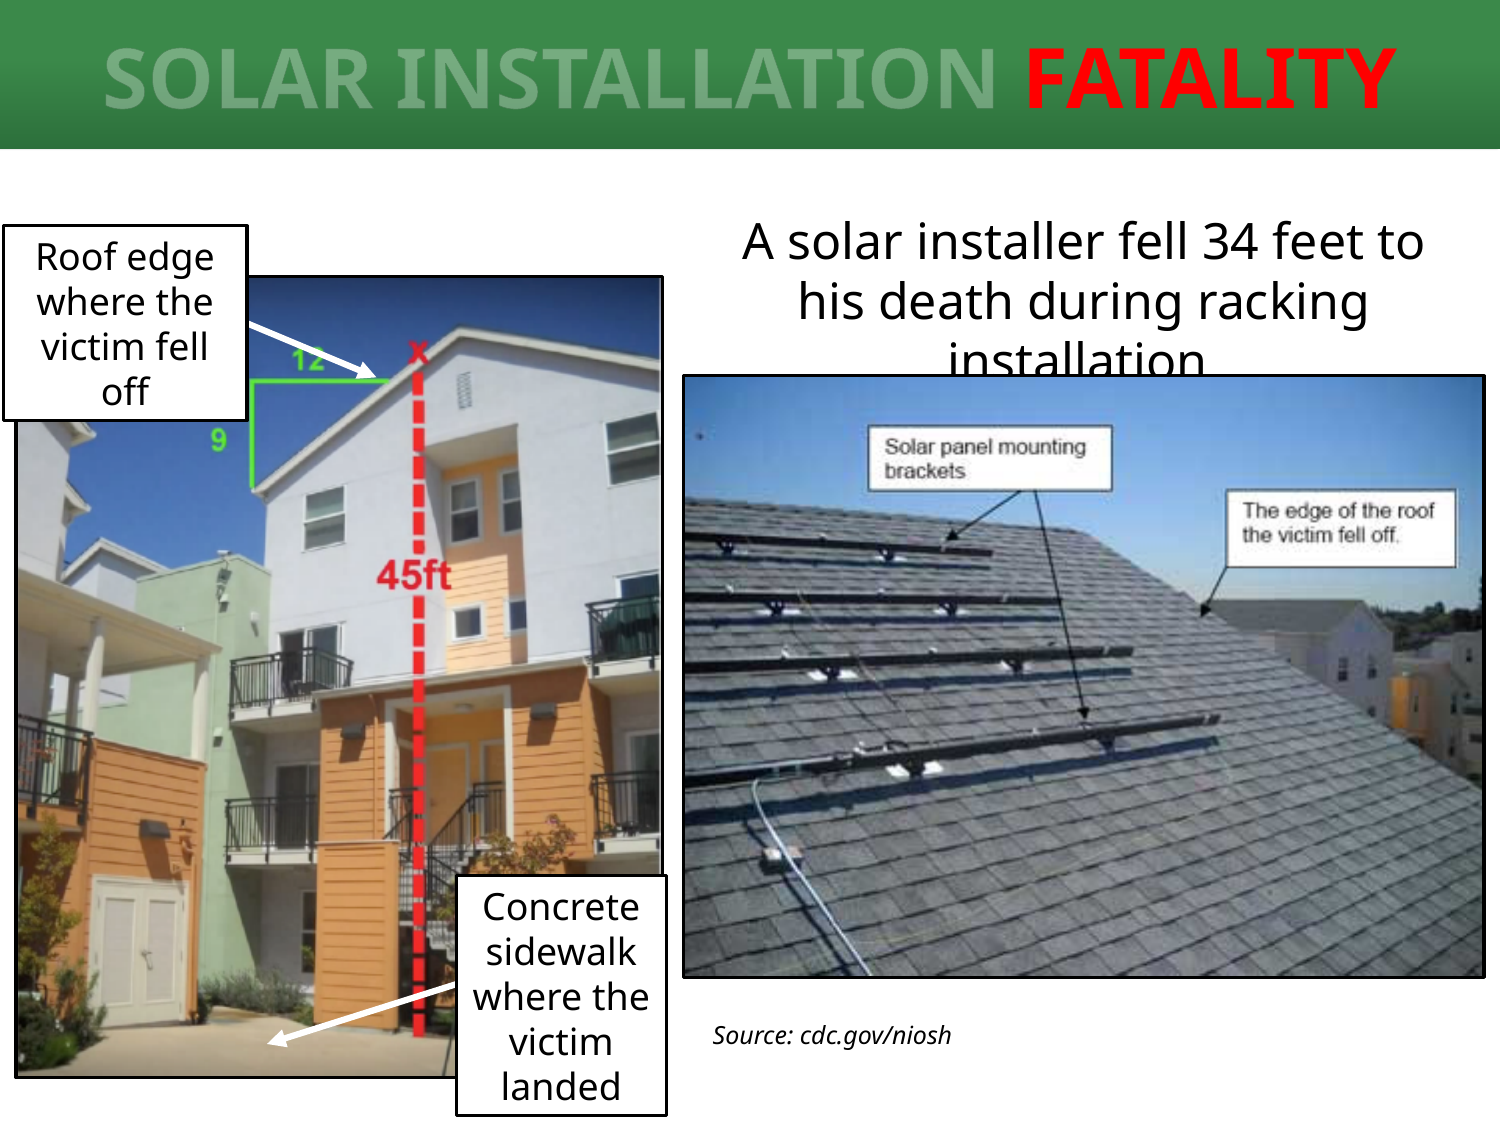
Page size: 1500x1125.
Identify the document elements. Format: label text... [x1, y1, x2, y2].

text_box Roof edge where the victim fell off [3, 225, 247, 421]
picture [17, 277, 661, 1077]
picture [684, 377, 1483, 977]
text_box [246, 301, 377, 378]
title Solar Installation Fatality [0, 0, 1500, 150]
text_box Source: cdc.gov/niosh [697, 1011, 1089, 1057]
text_box Concrete sidewalk where the victim landed [456, 875, 667, 1116]
text_box A solar installer fell 34 feet to his death during racking installation [697, 202, 1471, 374]
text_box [266, 979, 471, 1045]
